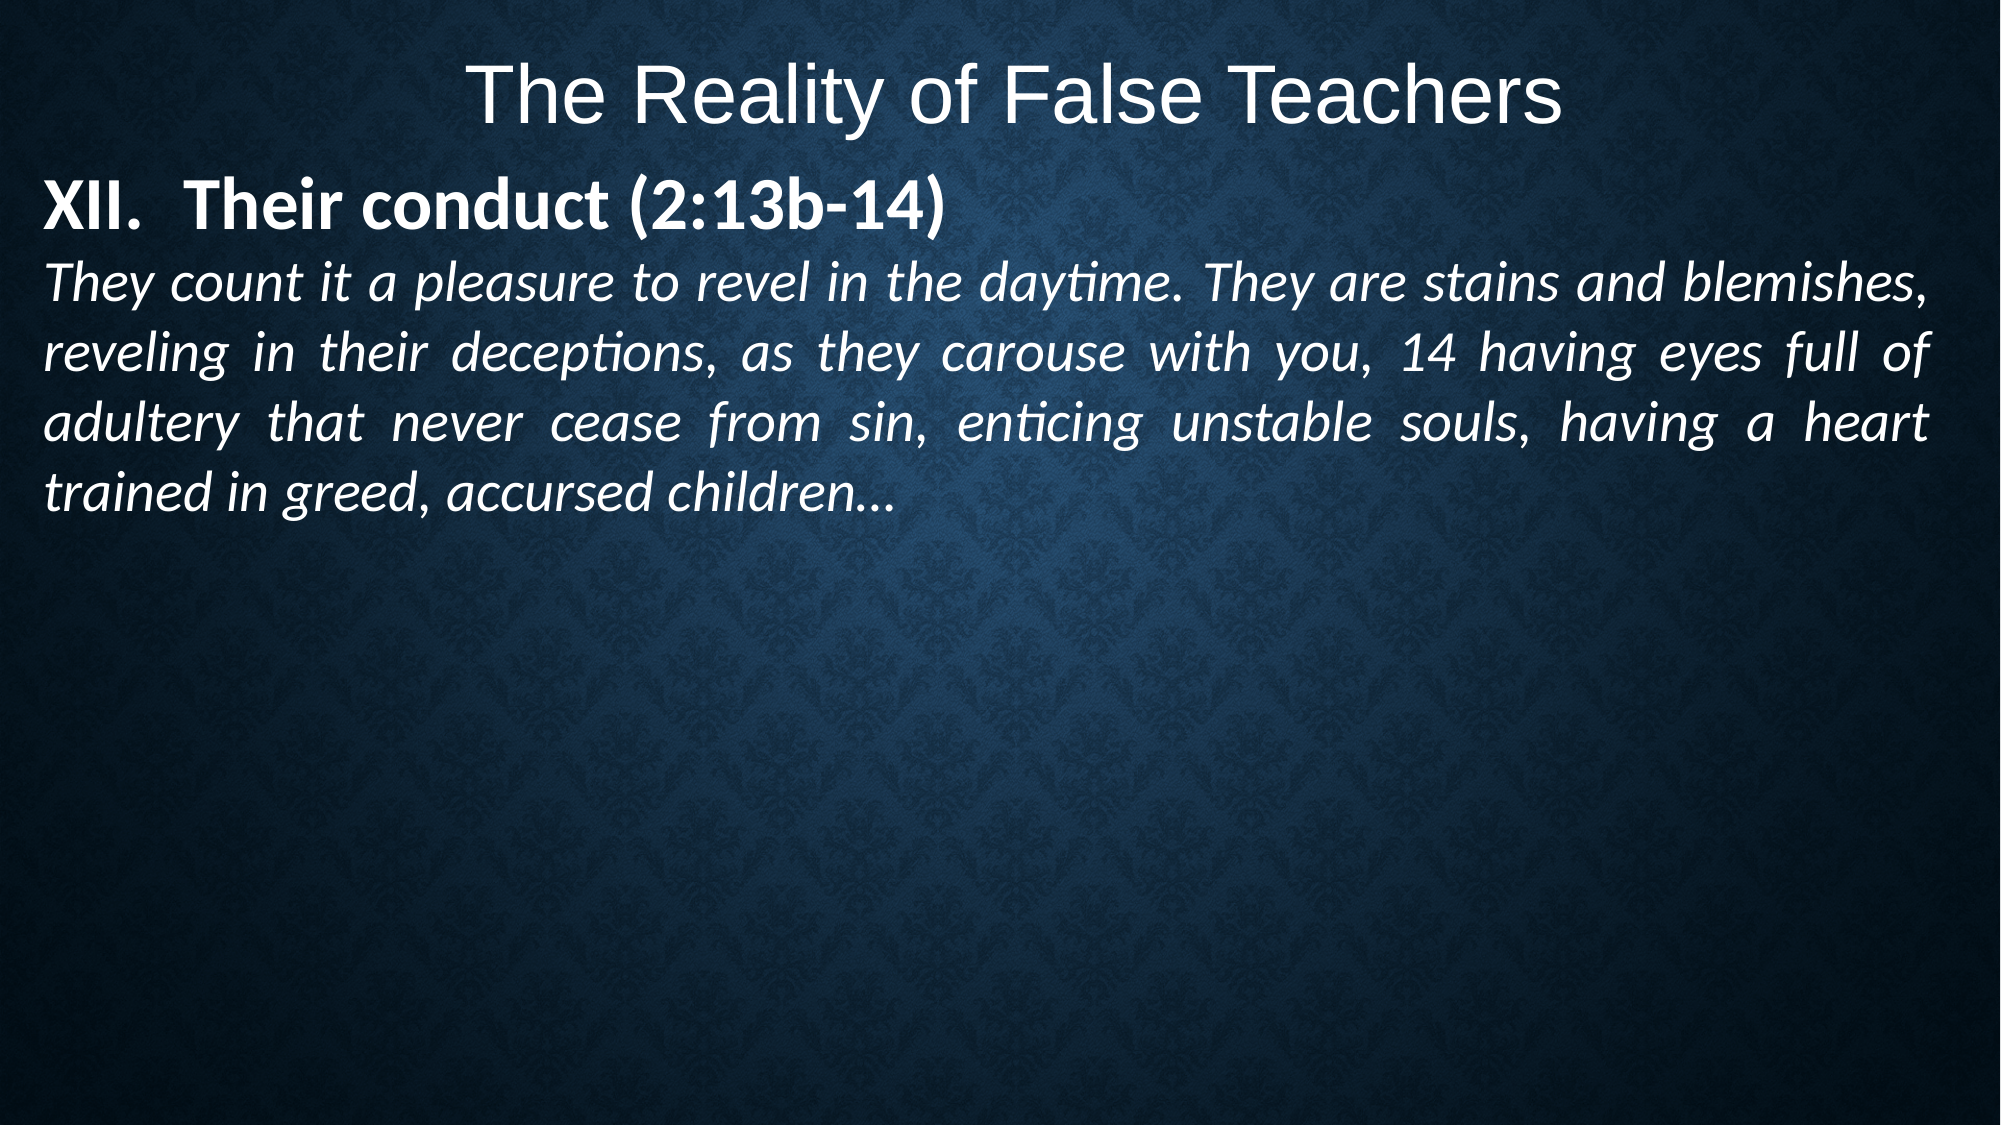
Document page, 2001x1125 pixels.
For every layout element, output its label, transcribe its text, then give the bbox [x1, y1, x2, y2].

text_box The Reality of False Teachers [55, 32, 1974, 148]
text_box They count it a pleasure to revel in the daytime. They are stains and blemishes, reveling in their deceptions, as they carouse with you, 14 having eyes full of adultery that never cease from sin, enticing unstable souls, having a heart trained in greed, accursed children… [28, 235, 1947, 531]
text_box Their conduct (2:13b-14) [28, 146, 1965, 252]
